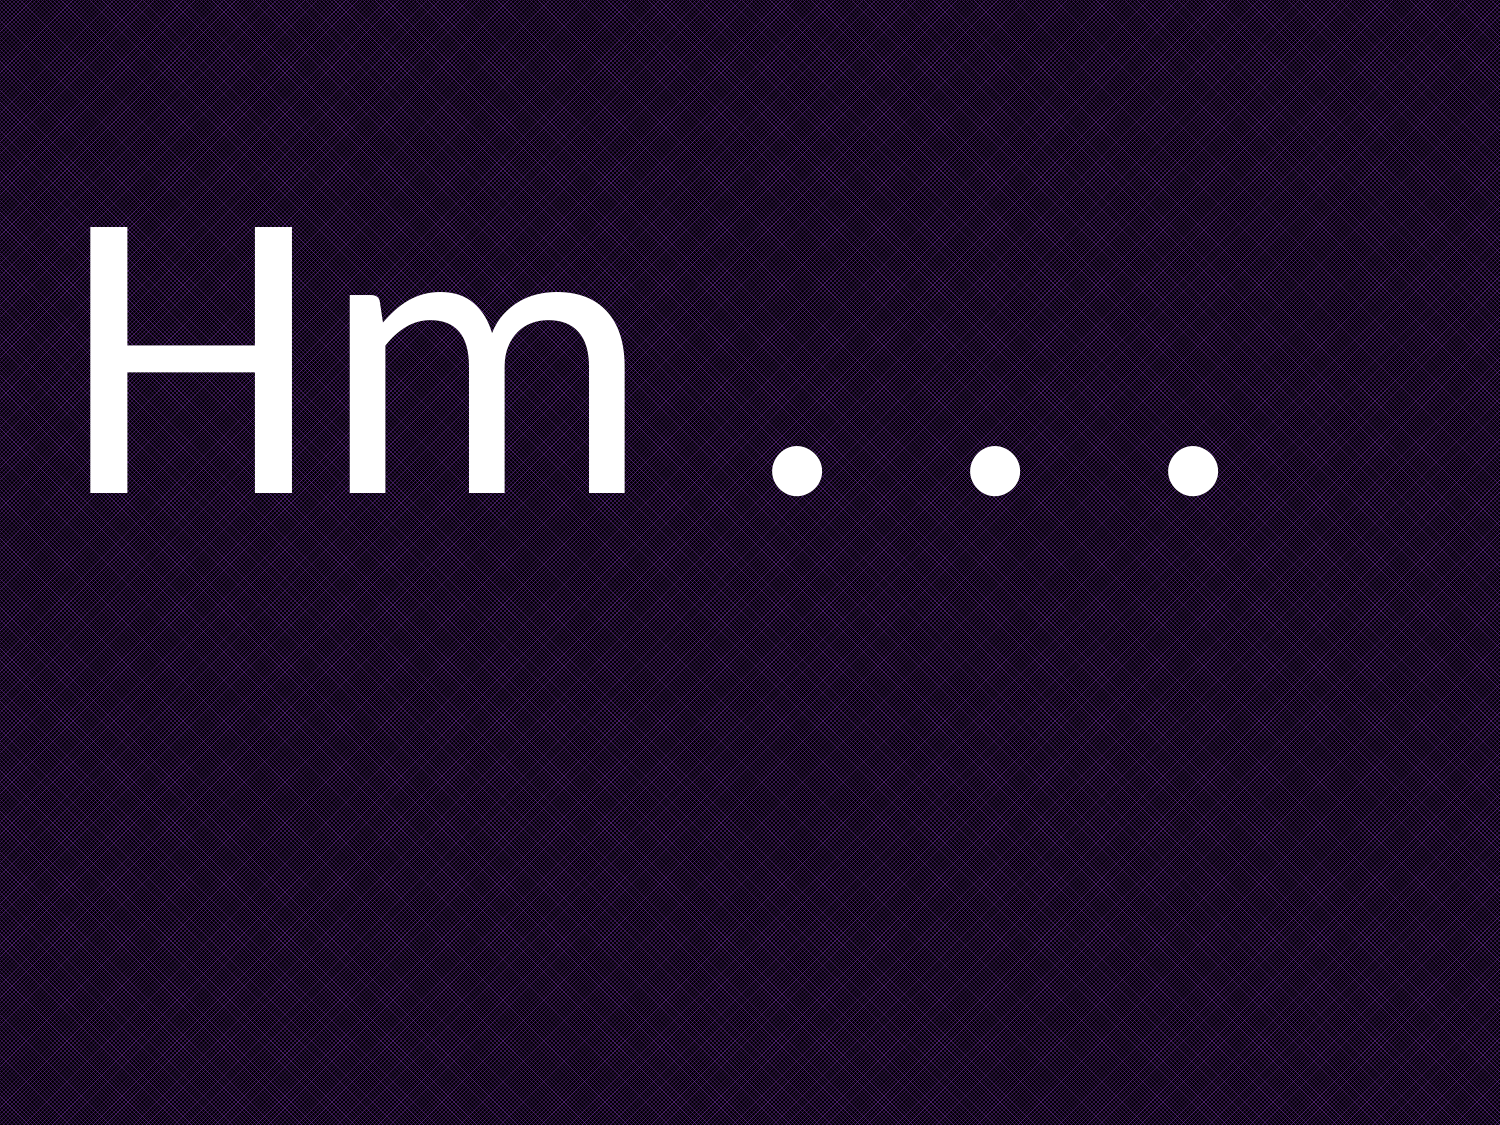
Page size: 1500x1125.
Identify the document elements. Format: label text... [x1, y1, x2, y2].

list Hm . . . [62, 135, 1438, 588]
